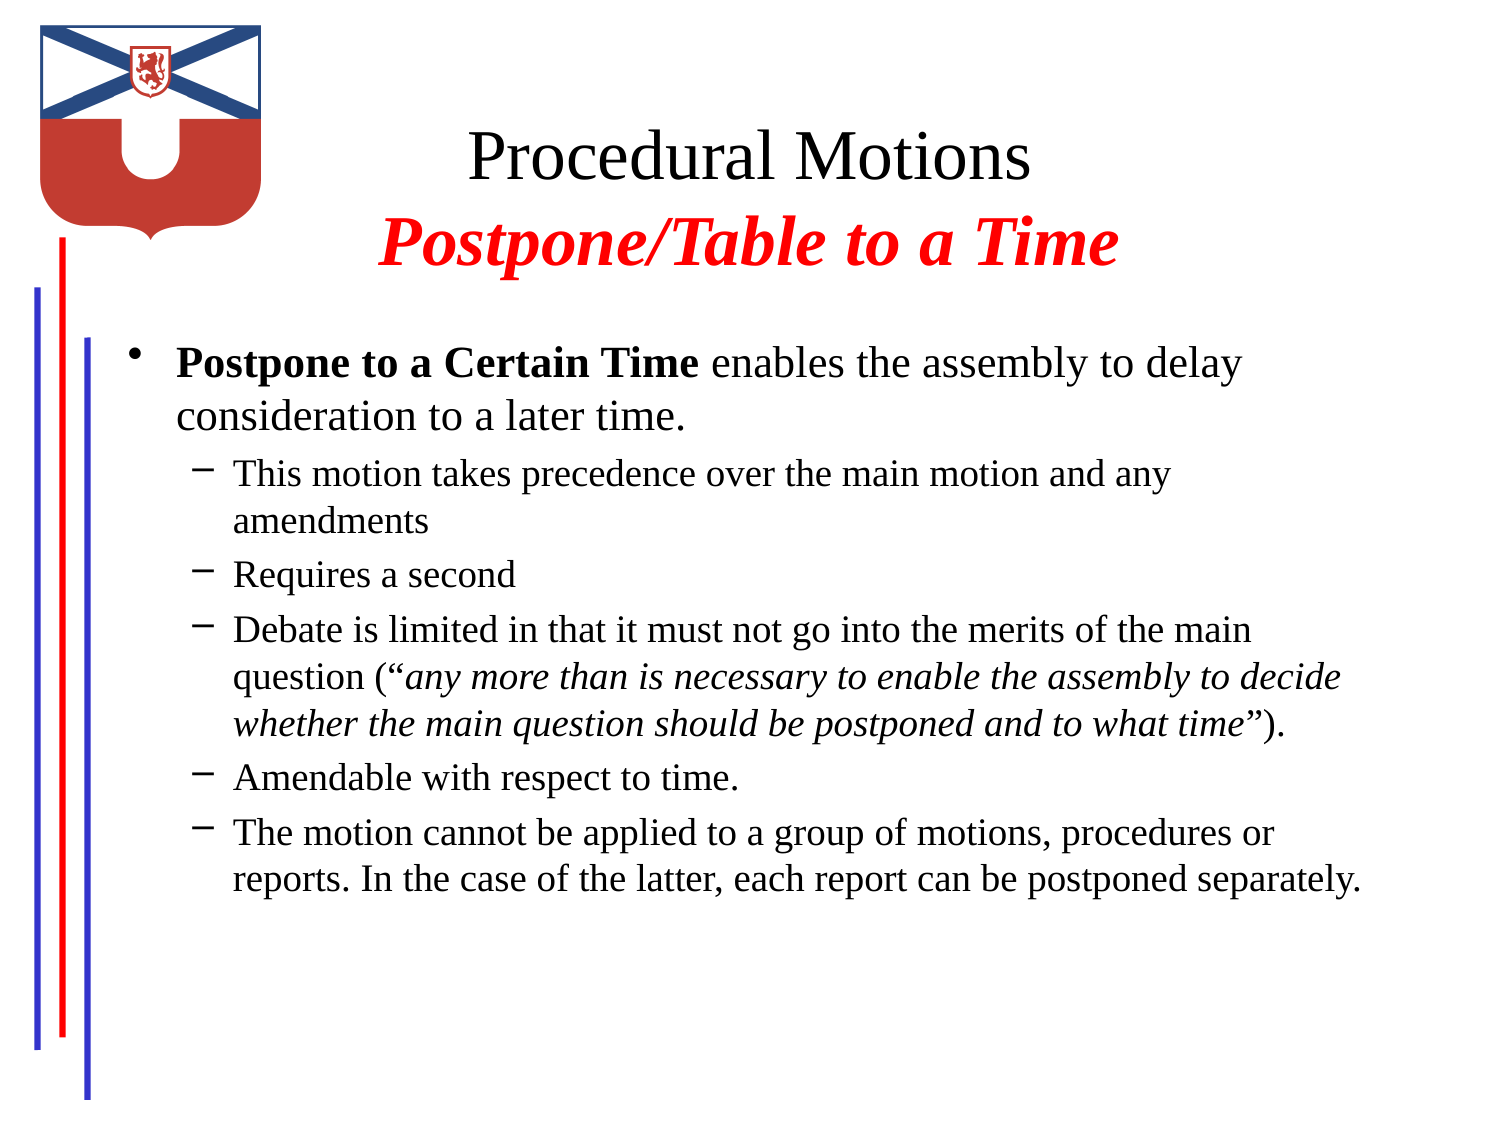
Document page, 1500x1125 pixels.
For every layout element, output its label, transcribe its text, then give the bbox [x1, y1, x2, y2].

picture [37, 24, 263, 241]
title Procedural Motions Postpone/Table to a Time [112, 99, 1388, 288]
list Postpone to a Certain Time enables the assembly to delay consideration to a later time. This motion takes precedence over the main motion and any amendments Requires a second Debate is limited in that it must not go into the merits of the main question (“any more than is necessary to enable the assembly to decide whether the main question should be postponed and to what time”). Amendable with respect to time. The motion cannot be applied to a group of motions, procedures or reports. In the case of the latter, each report can be postponed separately. [112, 324, 1388, 1001]
